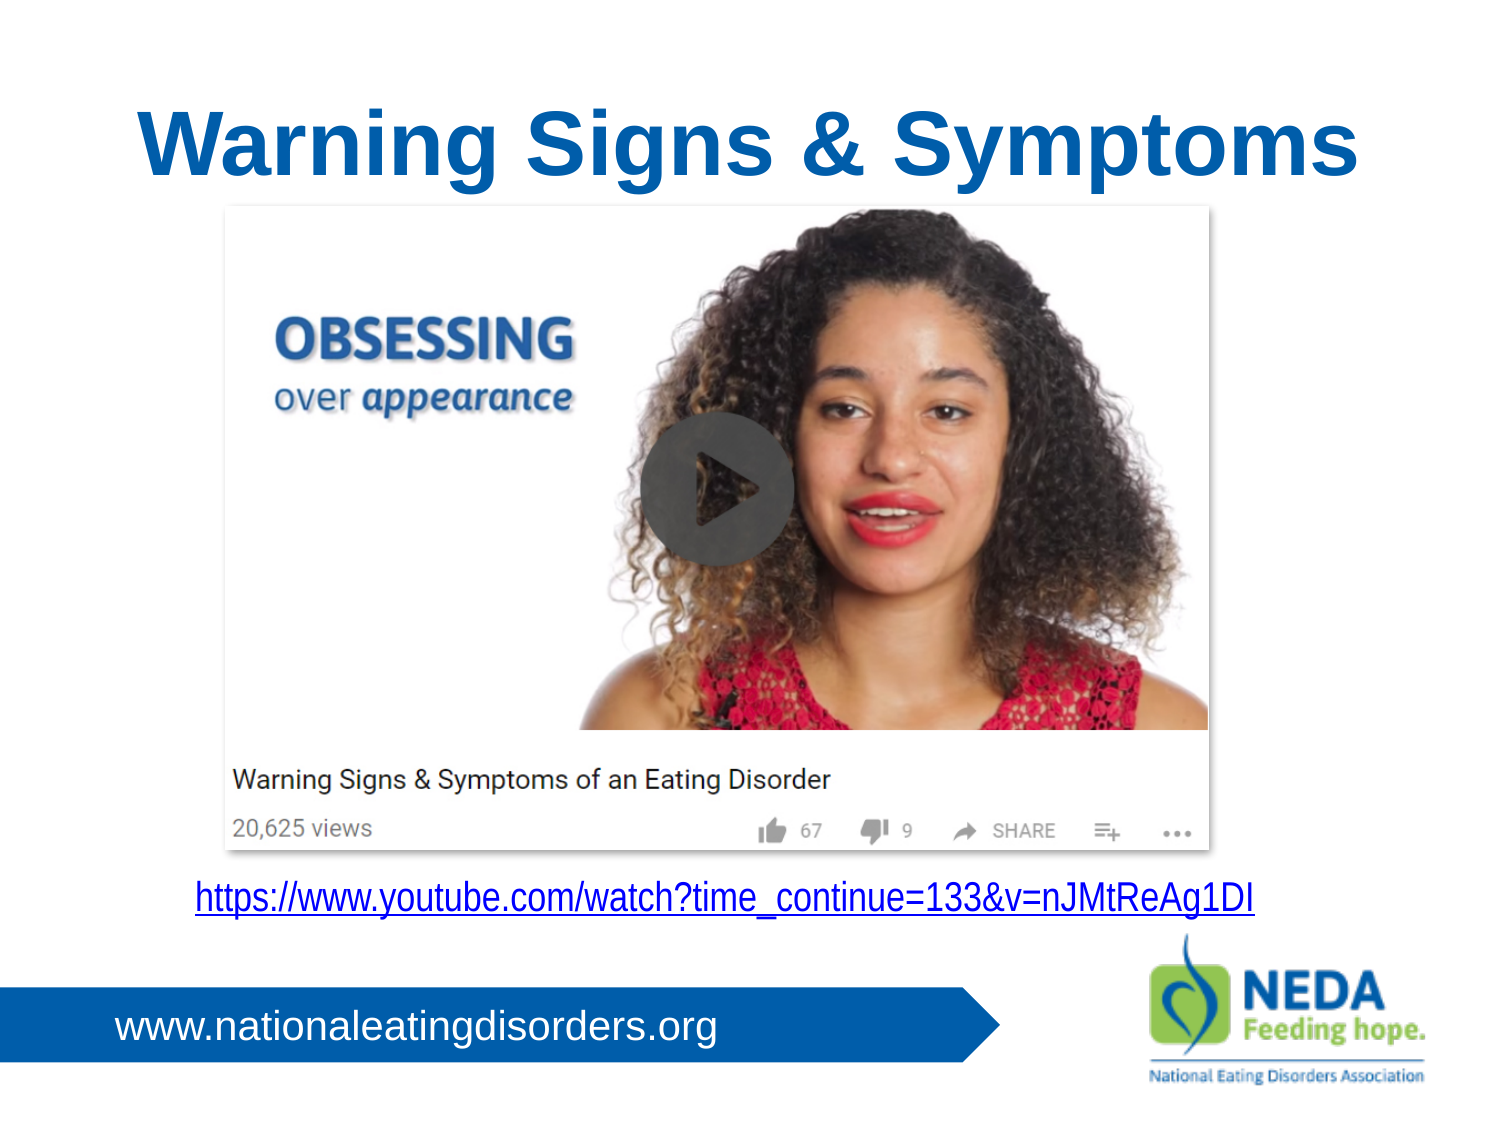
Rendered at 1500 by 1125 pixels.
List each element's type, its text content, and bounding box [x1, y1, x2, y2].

picture [224, 206, 1210, 851]
list https://www.youtube.com/watch?time_continue=133&v=nJMtReAg1DI [0, 862, 1475, 1013]
picture [1137, 1013, 1438, 1100]
title Warning Signs & Symptoms [75, 45, 1425, 233]
